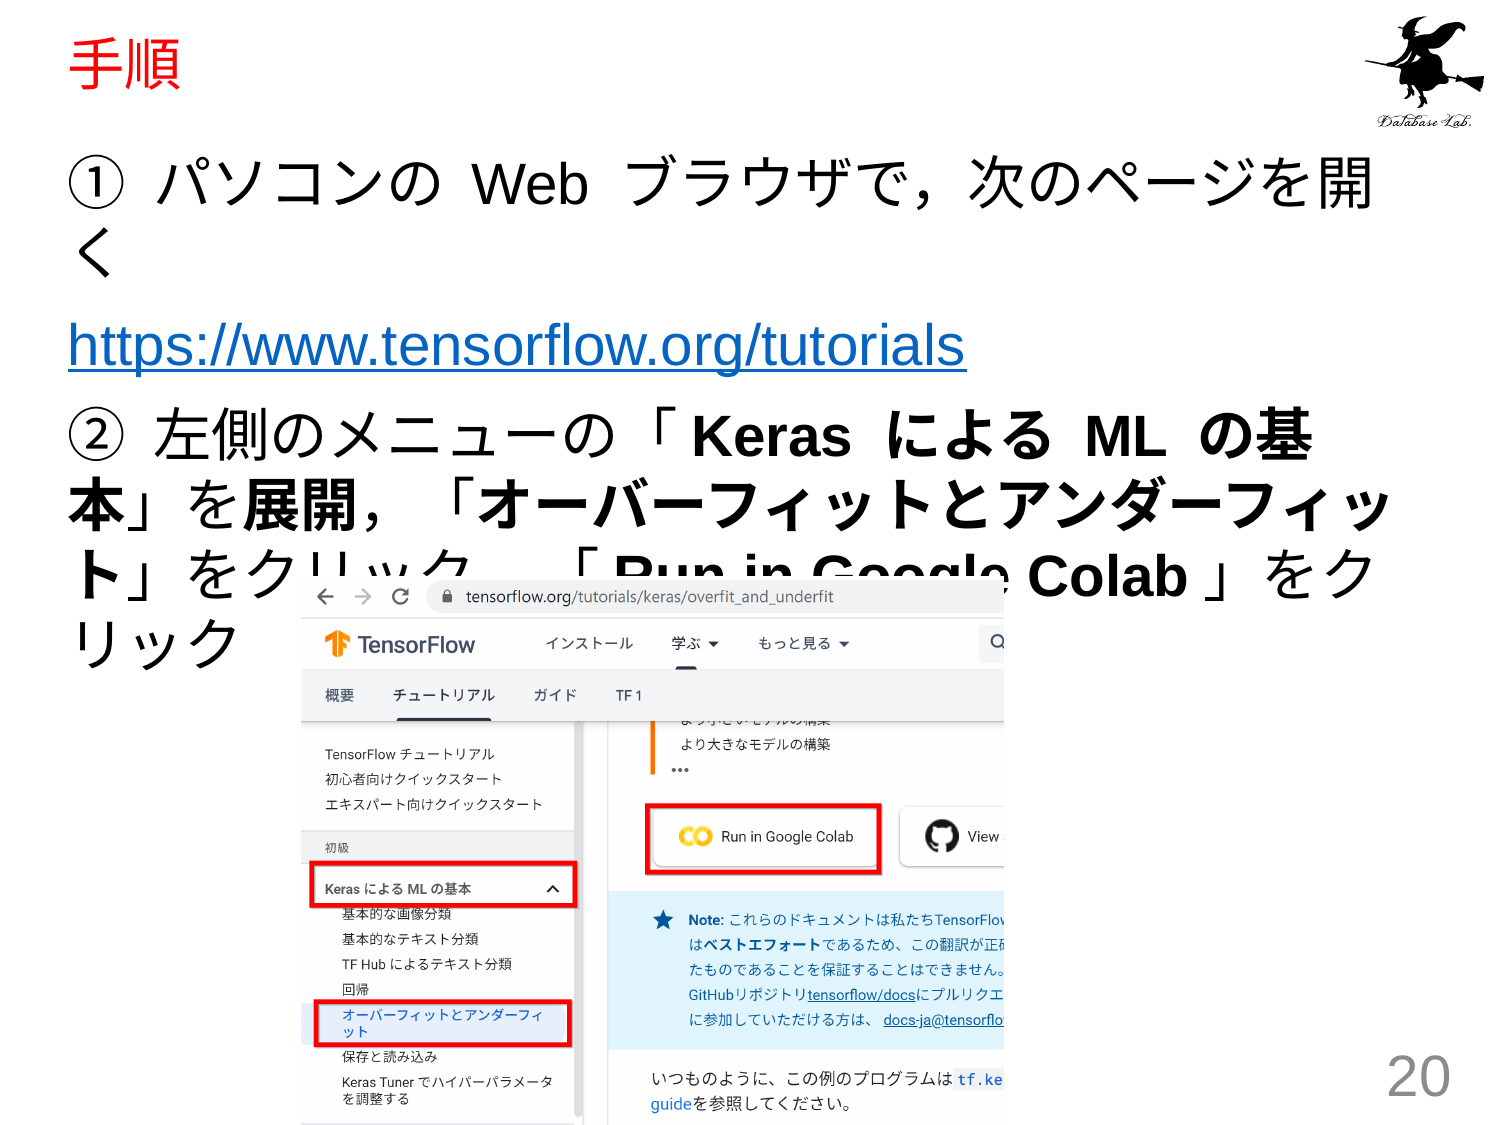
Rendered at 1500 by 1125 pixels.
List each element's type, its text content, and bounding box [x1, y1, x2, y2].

slide_number 20 [1129, 1042, 1467, 1103]
title 手順 [52, 28, 1441, 106]
picture [1362, 14, 1486, 130]
picture [301, 576, 1004, 1125]
list ① パソコンの Web ブラウザで，次のページを開く https://www.tensorflow.org/tutorials ② 左側のメニューの「Keras による ML の基本」を展開，「オーバーフィットとアンダーフィット」をクリック， 「Run in Google Colab」をクリック [52, 138, 1441, 1014]
